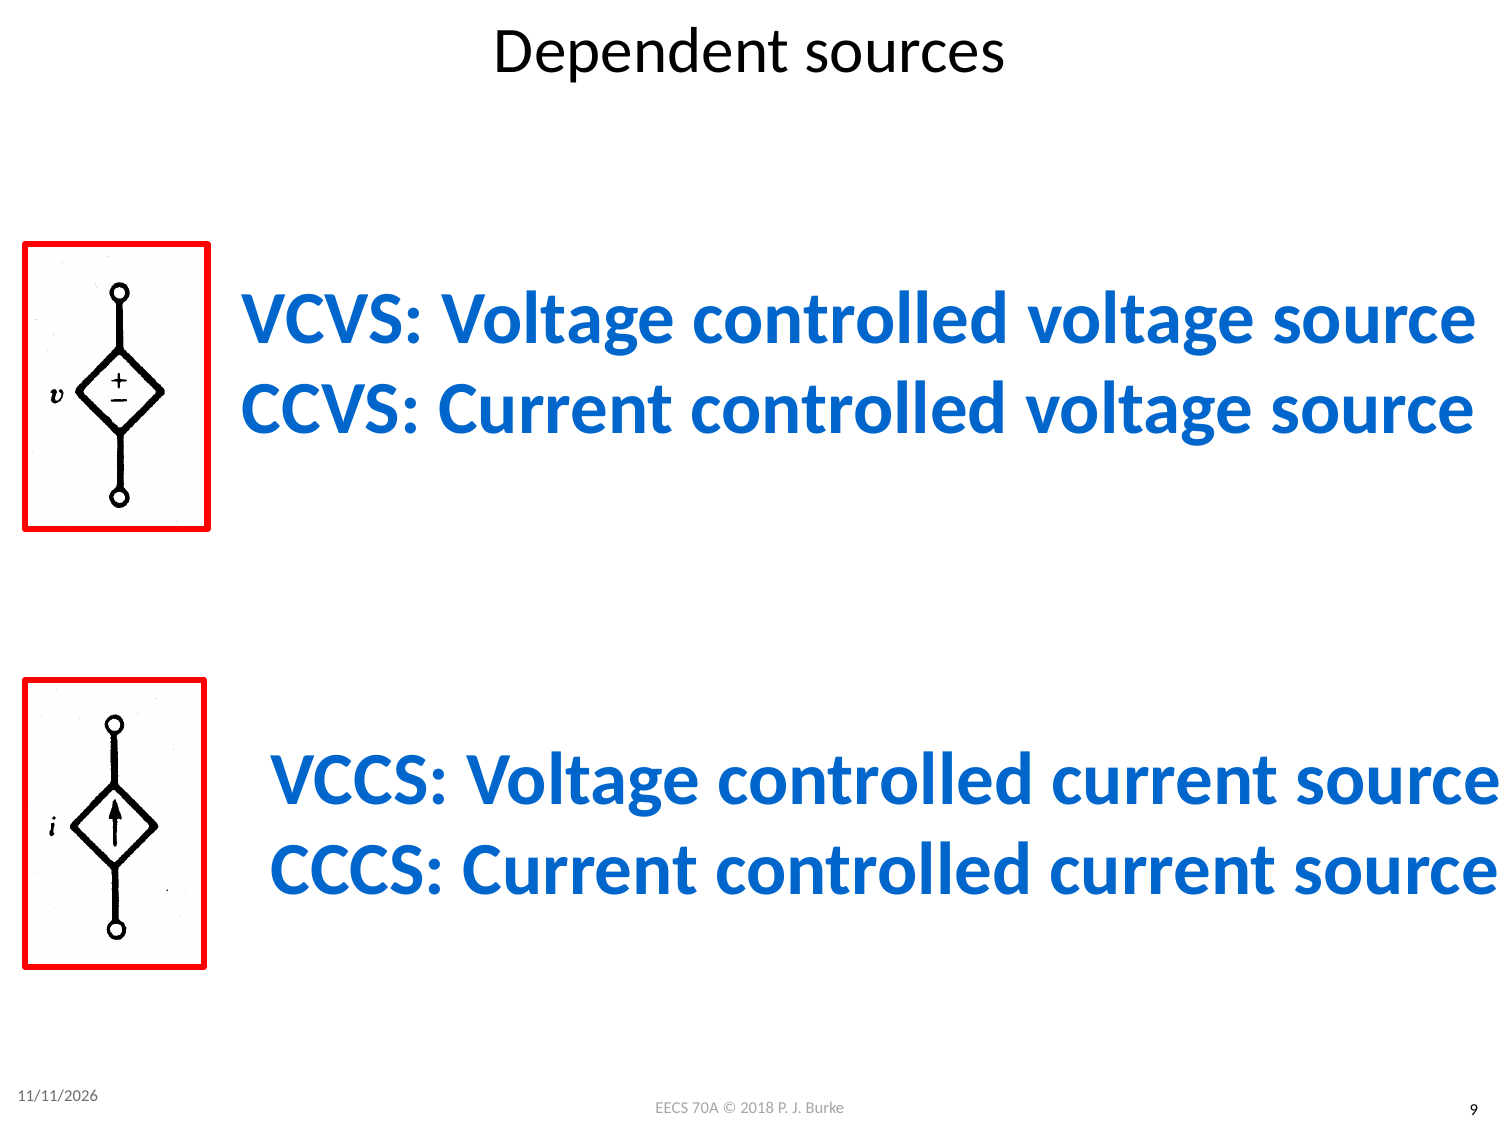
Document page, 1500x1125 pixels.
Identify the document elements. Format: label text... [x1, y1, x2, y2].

picture [27, 682, 201, 964]
text_box VCVS: Voltage controlled voltage source CCVS: Current controlled voltage source [227, 261, 1494, 457]
picture [27, 246, 205, 527]
title Dependent sources [75, 0, 1425, 94]
text_box VCCS: Voltage controlled current source CCCS: Current controlled current source [255, 721, 1500, 917]
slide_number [2, 1065, 353, 1125]
